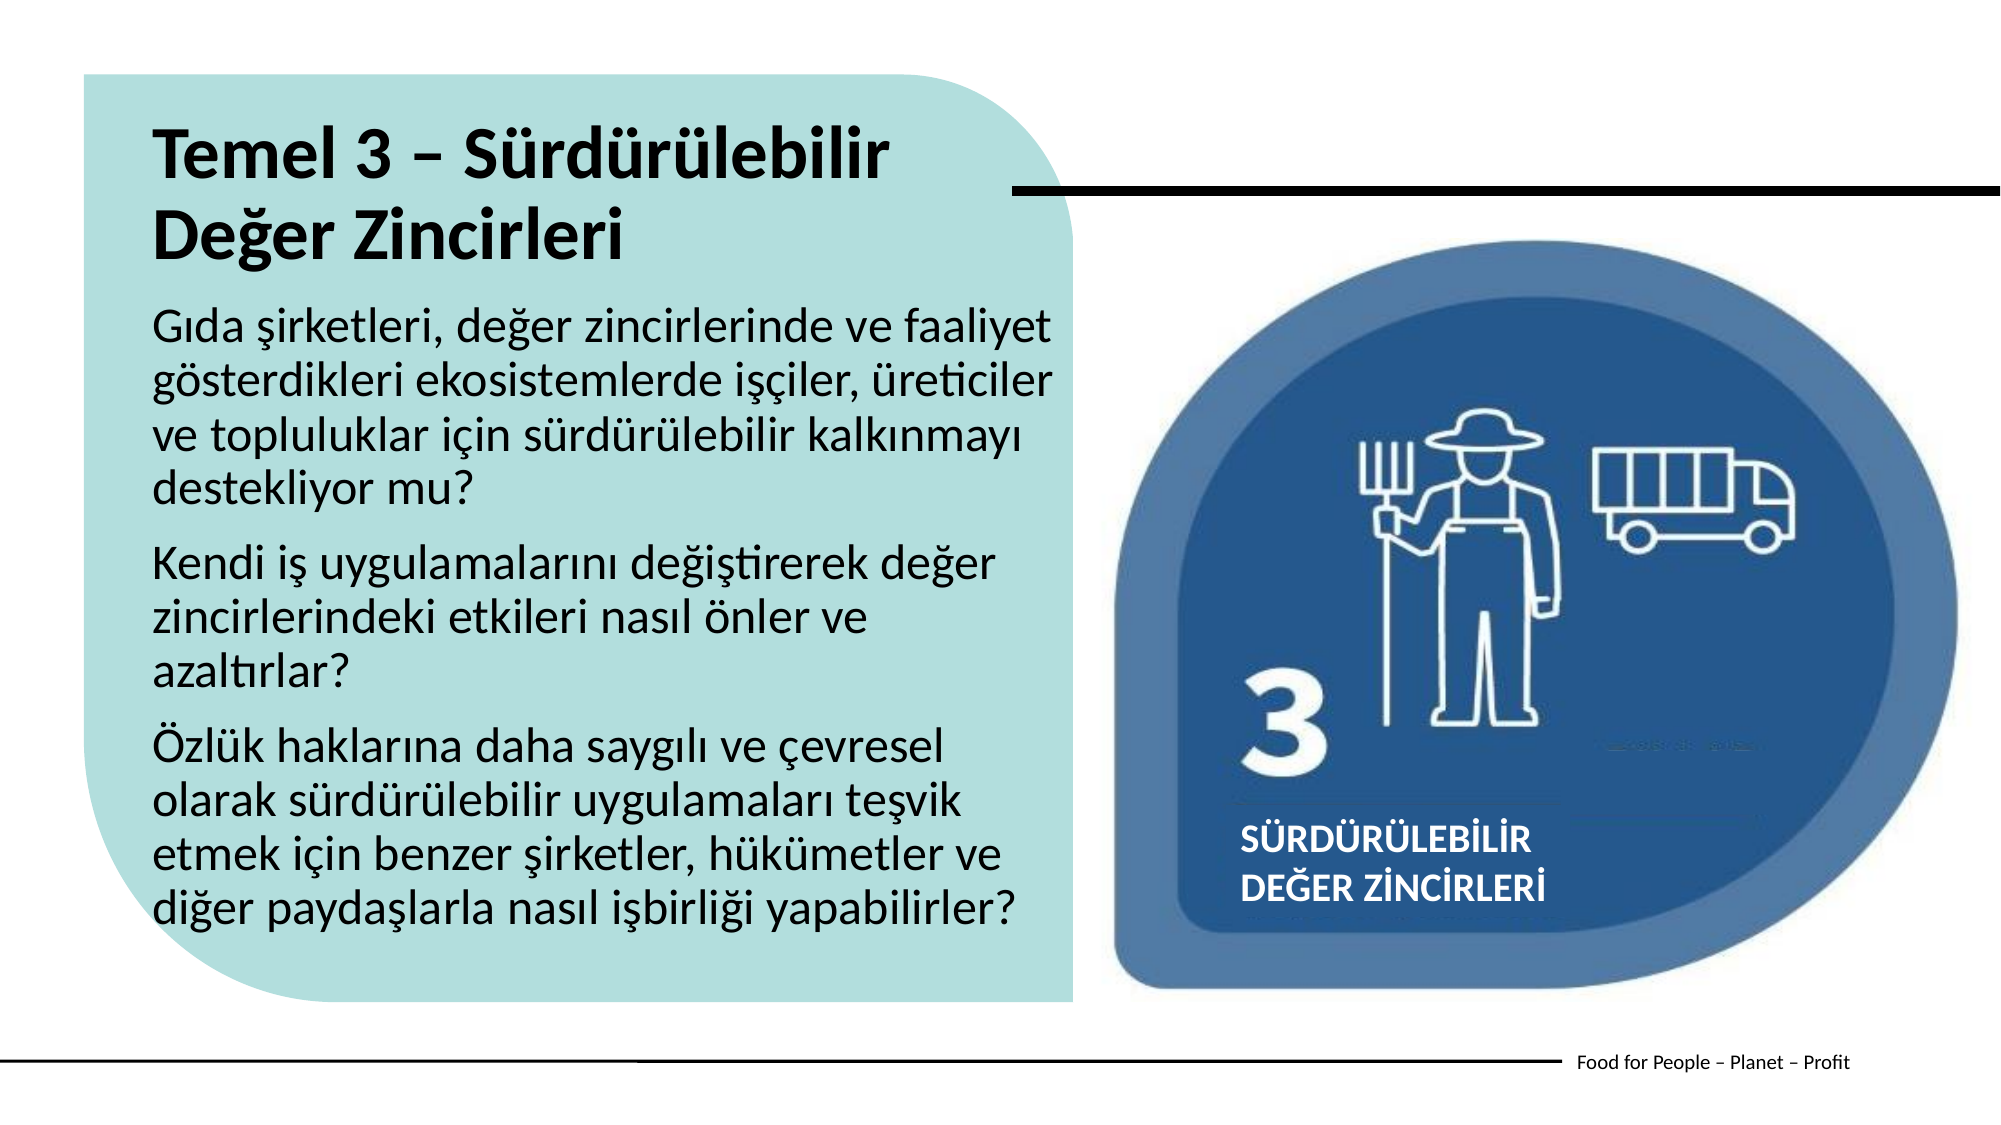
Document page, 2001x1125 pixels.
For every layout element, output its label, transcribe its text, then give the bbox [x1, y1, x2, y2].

list Gıda şirketleri, değer zincirlerinde ve faaliyet gösterdikleri ekosistemlerde işçiler, üreticiler ve topluluklar için sürdürülebilir kalkınmayı destekliyor mu? Kendi iş uygulamalarını değiştirerek değer zincirlerindeki etkileri nasıl önler ve azaltırlar? Özlük haklarına daha saygılı ve çevresel olarak sürdürülebilir uygulamaları teşvik etmek için benzer şirketler, hükümetler ve diğer paydaşlarla nasıl işbirliği yapabilirler? [137, 292, 1073, 921]
list Temel 3 – Sürdürülebilir Değer Zincirleri [137, 106, 956, 269]
picture [1073, 238, 2000, 1003]
